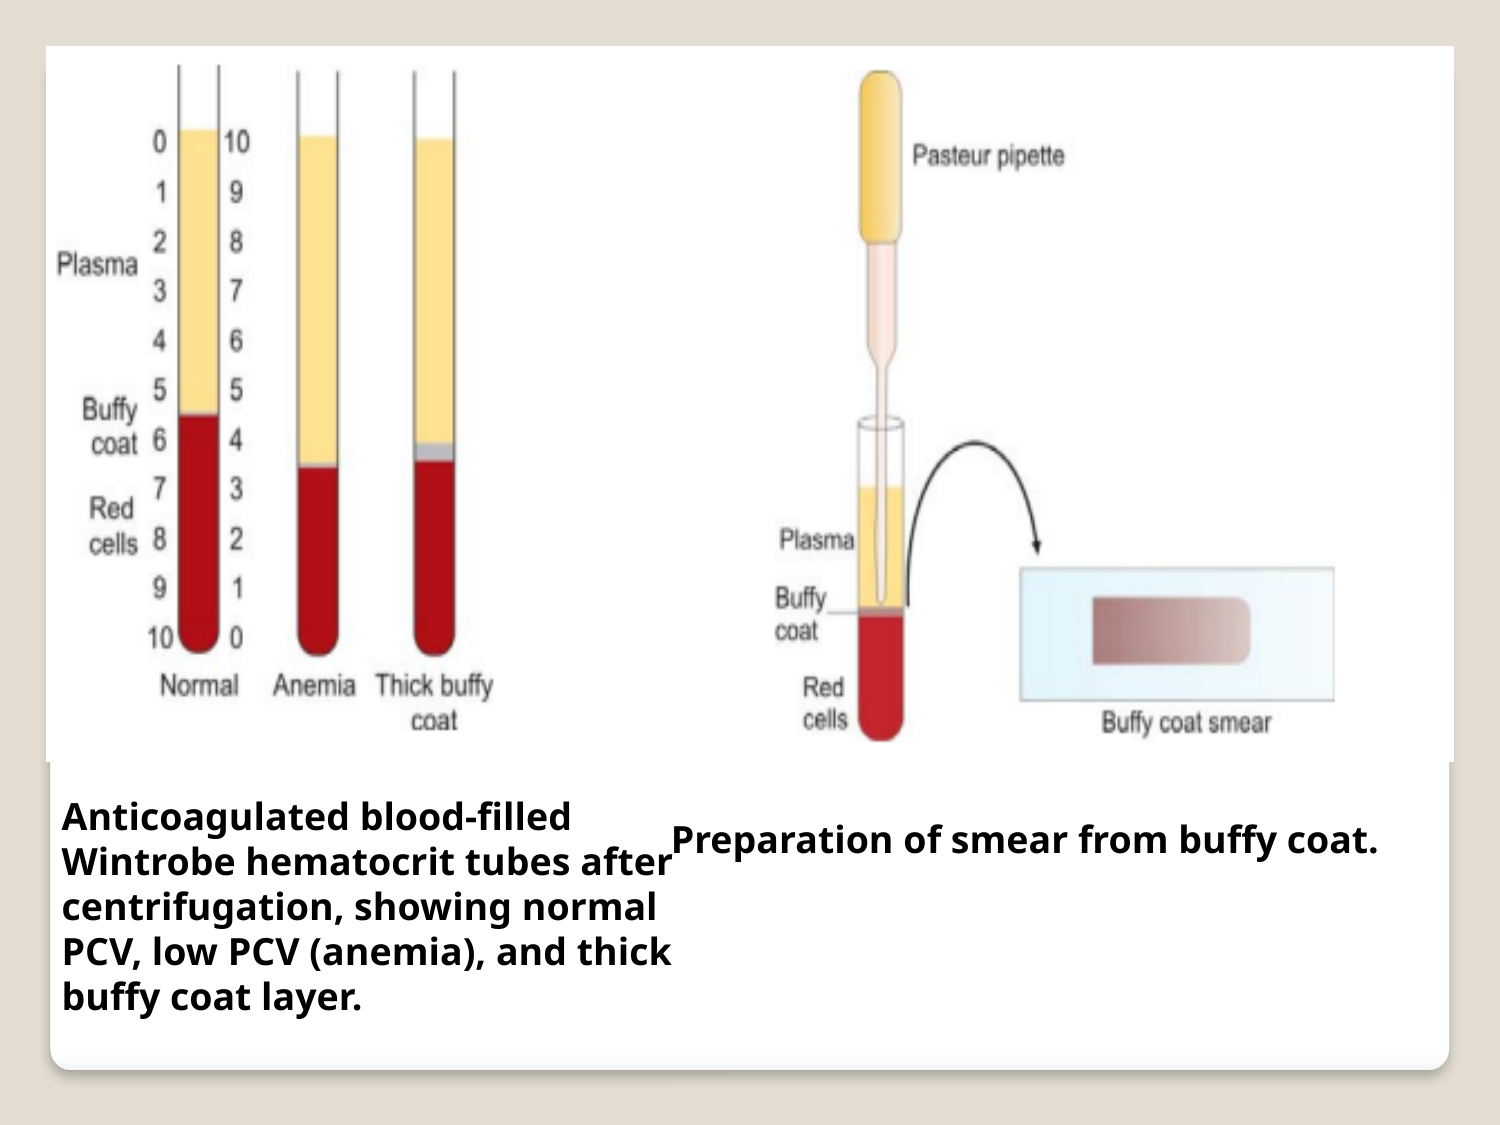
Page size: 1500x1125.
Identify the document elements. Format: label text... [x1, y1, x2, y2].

text_box Anticoagulated blood-filled Wintrobe hematocrit tubes after centrifugation, showing normal PCV, low PCV (anemia), and thick buffy coat layer. [46, 785, 692, 1025]
text_box Preparation of smear from buffy coat. [656, 808, 1453, 869]
picture [46, 46, 1454, 762]
